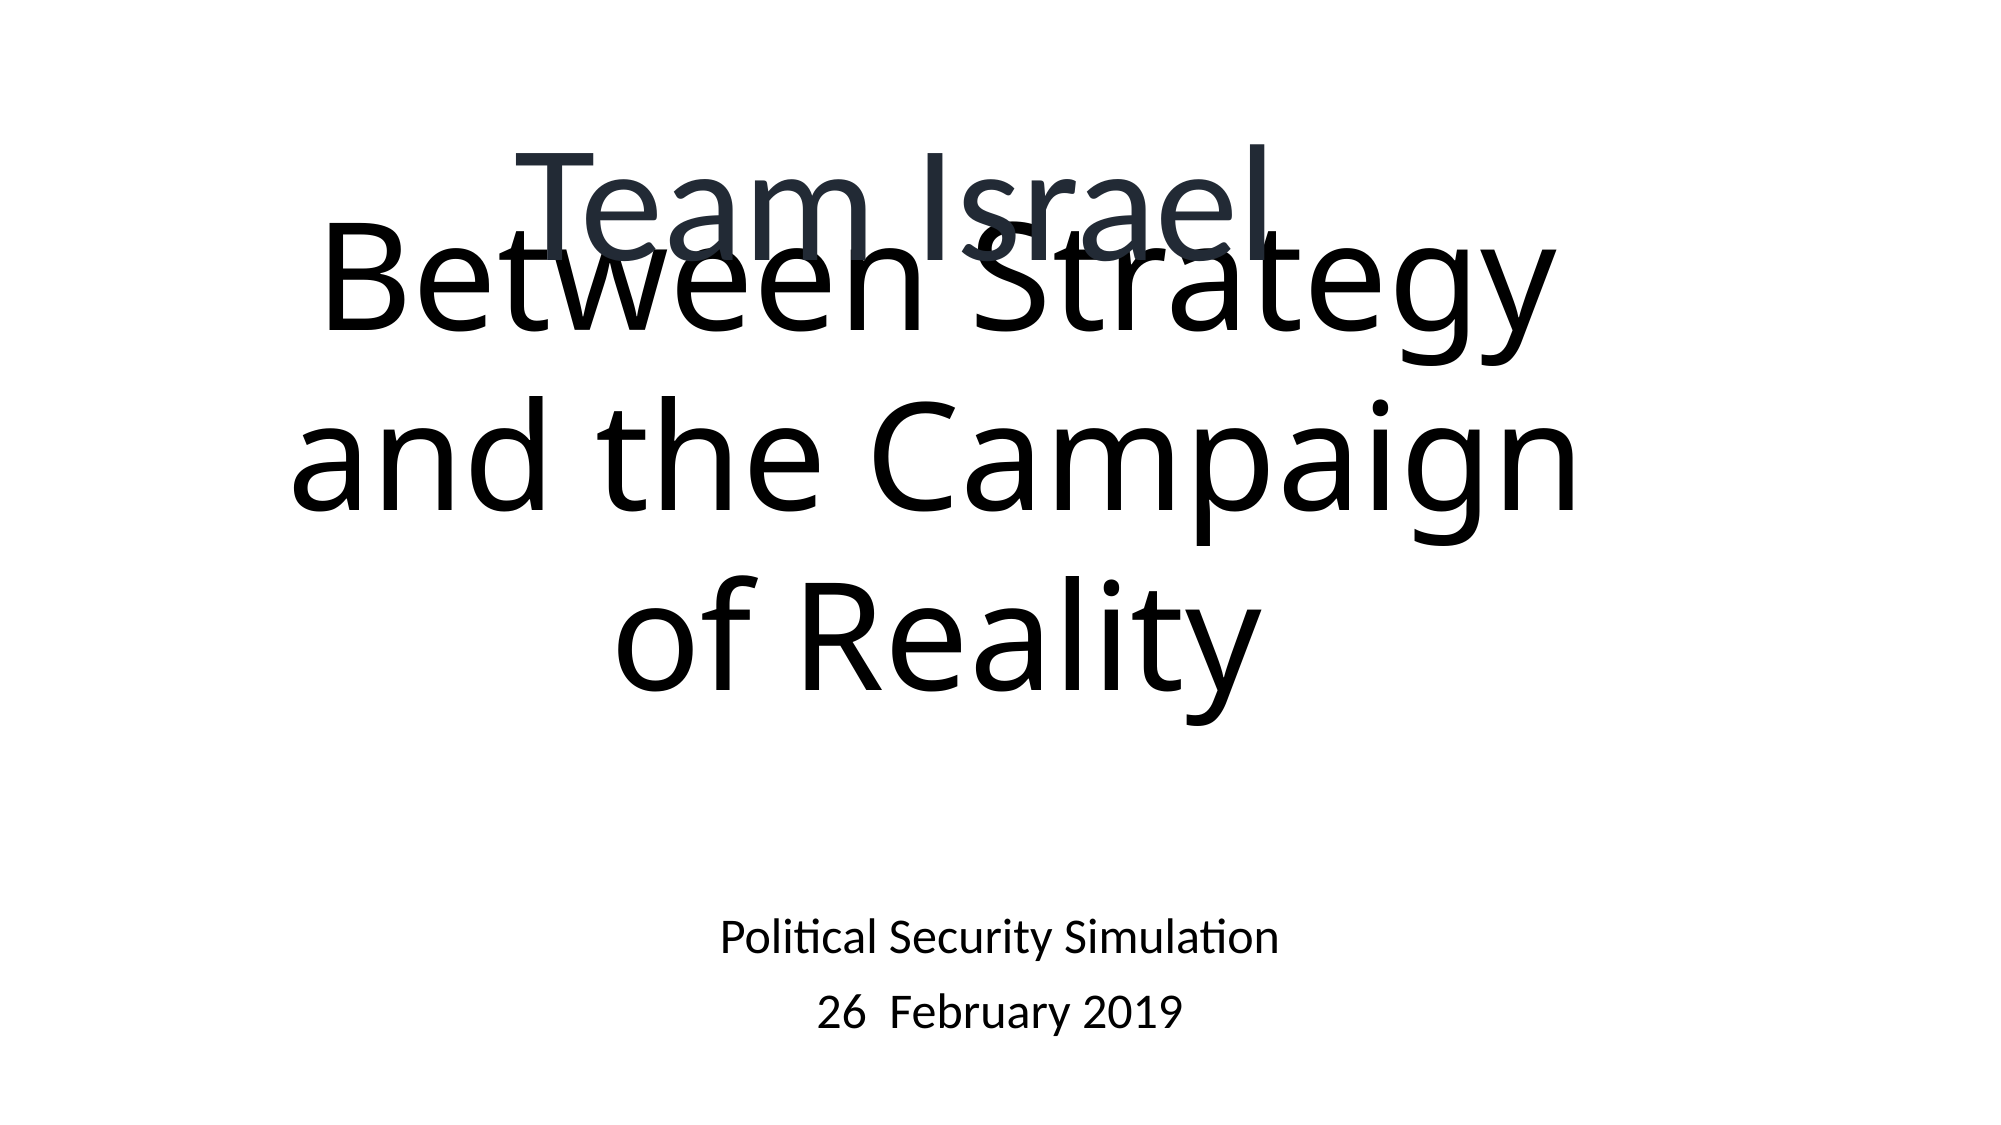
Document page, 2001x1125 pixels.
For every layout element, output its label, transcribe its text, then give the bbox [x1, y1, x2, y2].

subtitle Political Security Simulation 26 February 2019 [249, 821, 1750, 1094]
text_box Team Israel [281, 85, 1510, 301]
title Between Strategy and the Campaign of Reality [186, 396, 1687, 728]
